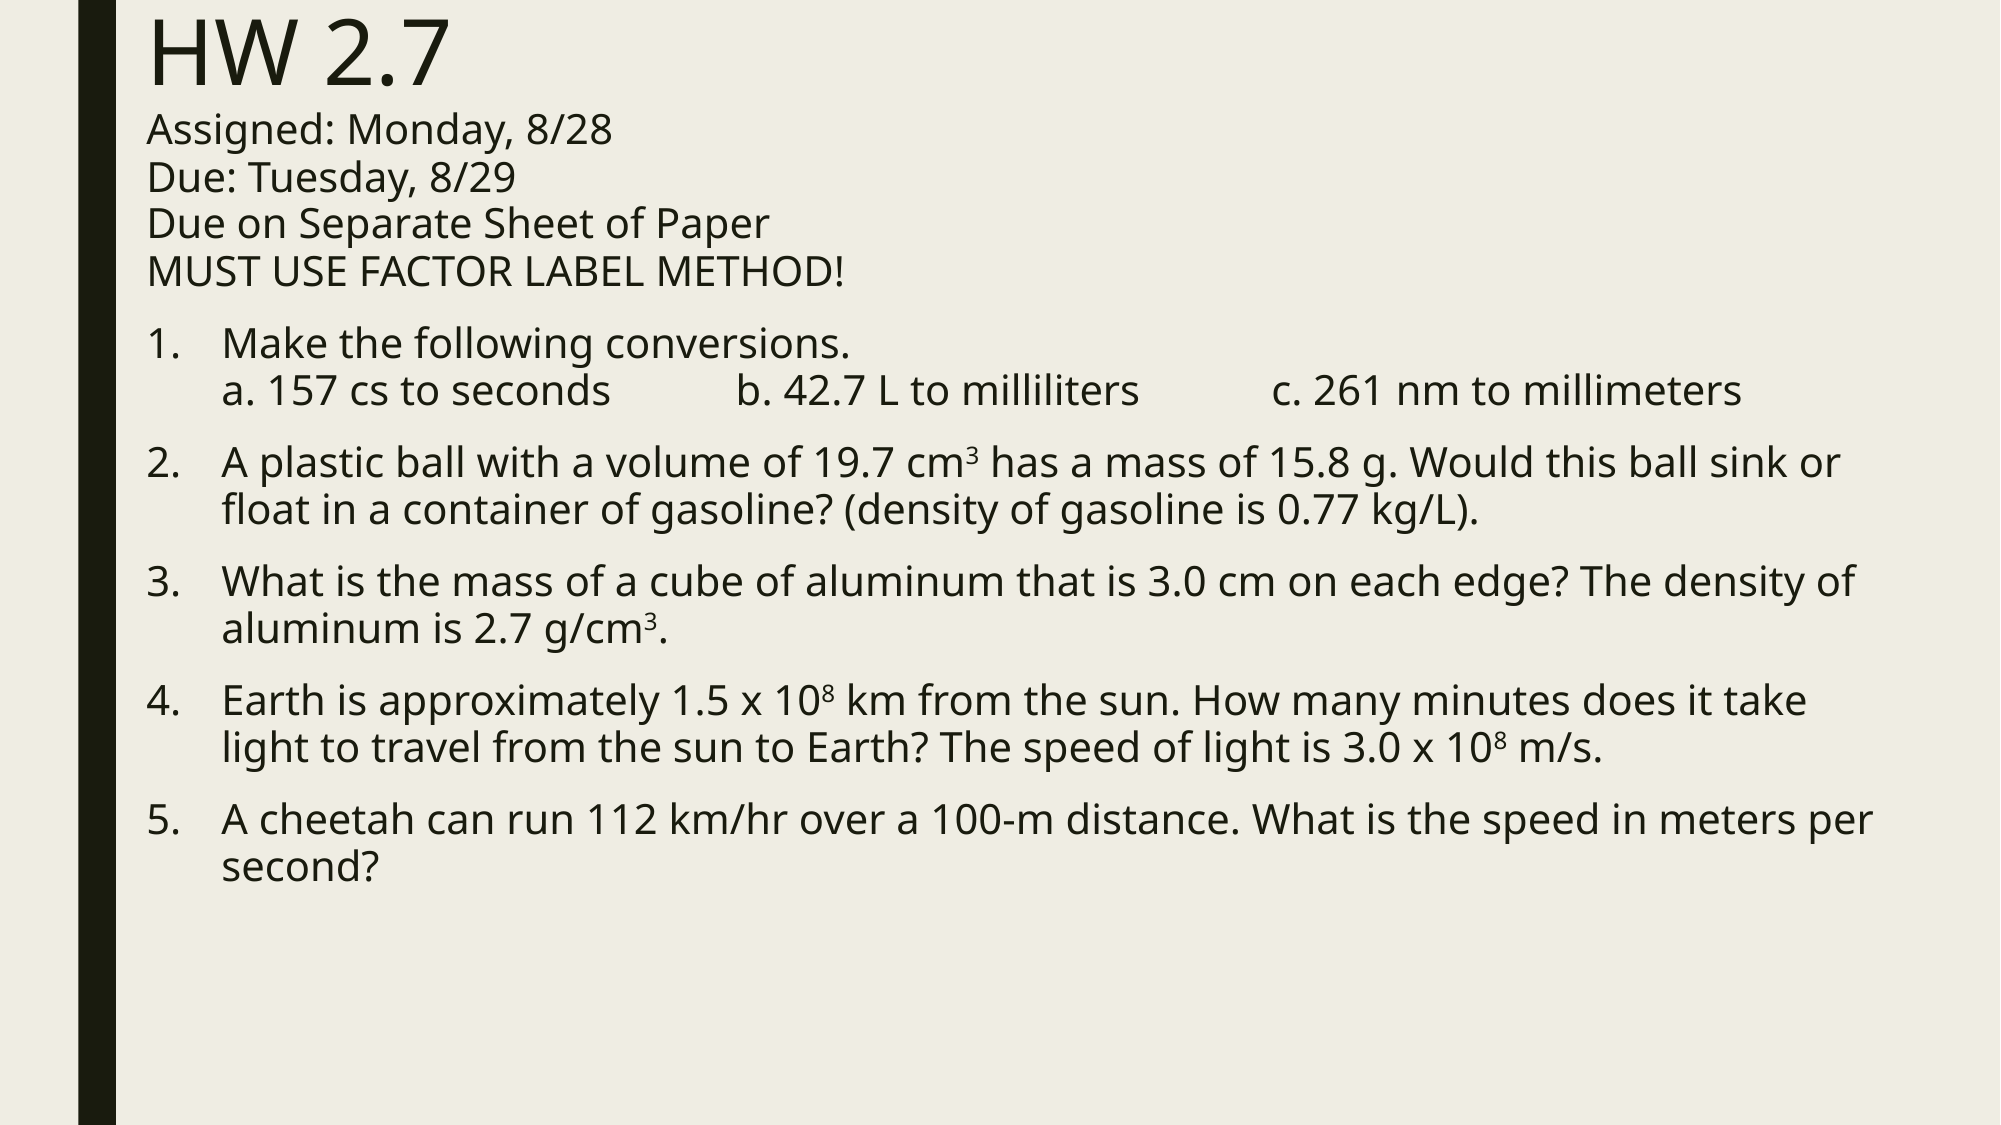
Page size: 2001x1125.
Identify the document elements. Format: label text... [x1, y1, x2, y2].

title HW 2.7 [131, 0, 472, 99]
list Assigned: Monday, 8/28 Due: Tuesday, 8/29 Due on Separate Sheet of Paper MUST USE FACTOR LABEL METHOD! Make the following conversions. a. 157 cs to seconds b. 42.7 L to milliliters c. 261 nm to millimeters A plastic ball with a volume of 19.7 cm3 has a mass of 15.8 g. Would this ball sink or float in a container of gasoline? (density of gasoline is 0.77 kg/L). What is the mass of a cube of aluminum that is 3.0 cm on each edge? The density of aluminum is 2.7 g/cm3. Earth is approximately 1.5 x 108 km from the sun. How many minutes does it take light to travel from the sun to Earth? The speed of light is 3.0 x 108 m/s. A cheetah can run 112 km/hr over a 100-m distance. What is the speed in meters per second? [131, 99, 1907, 1125]
